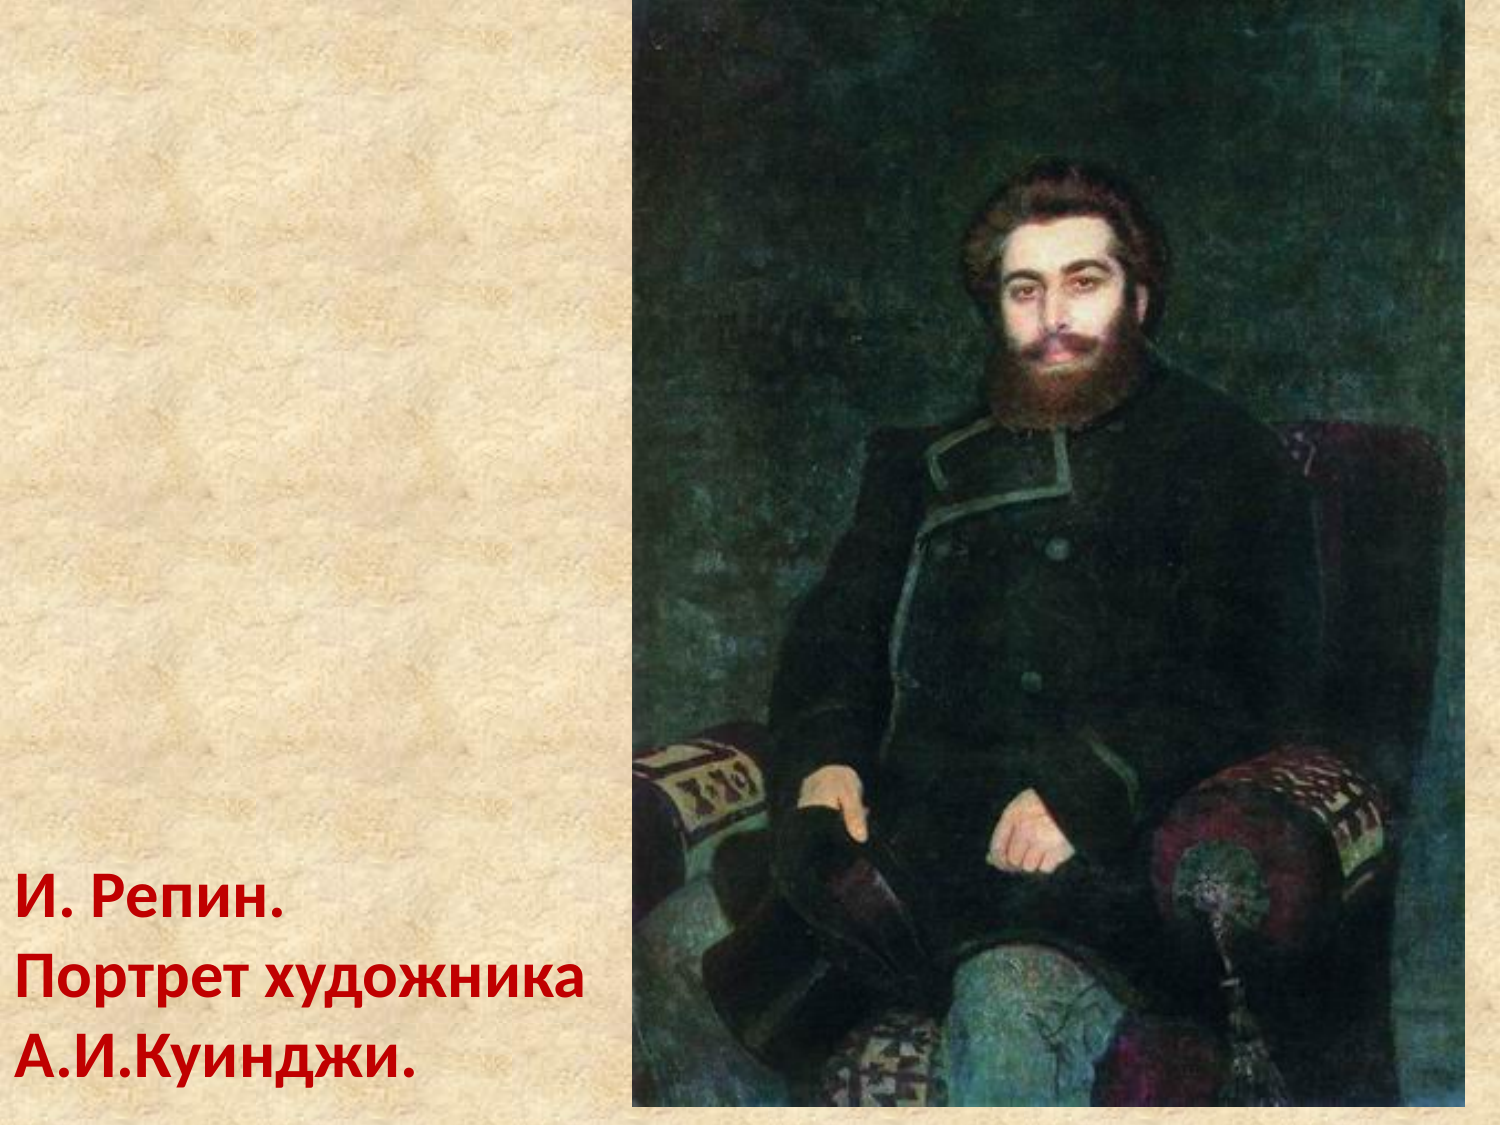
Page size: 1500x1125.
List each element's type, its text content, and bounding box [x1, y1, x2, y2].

text_box И. Репин. Портрет художника А.И.Куинджи. [0, 843, 627, 1099]
picture [0, 0, 1500, 1125]
